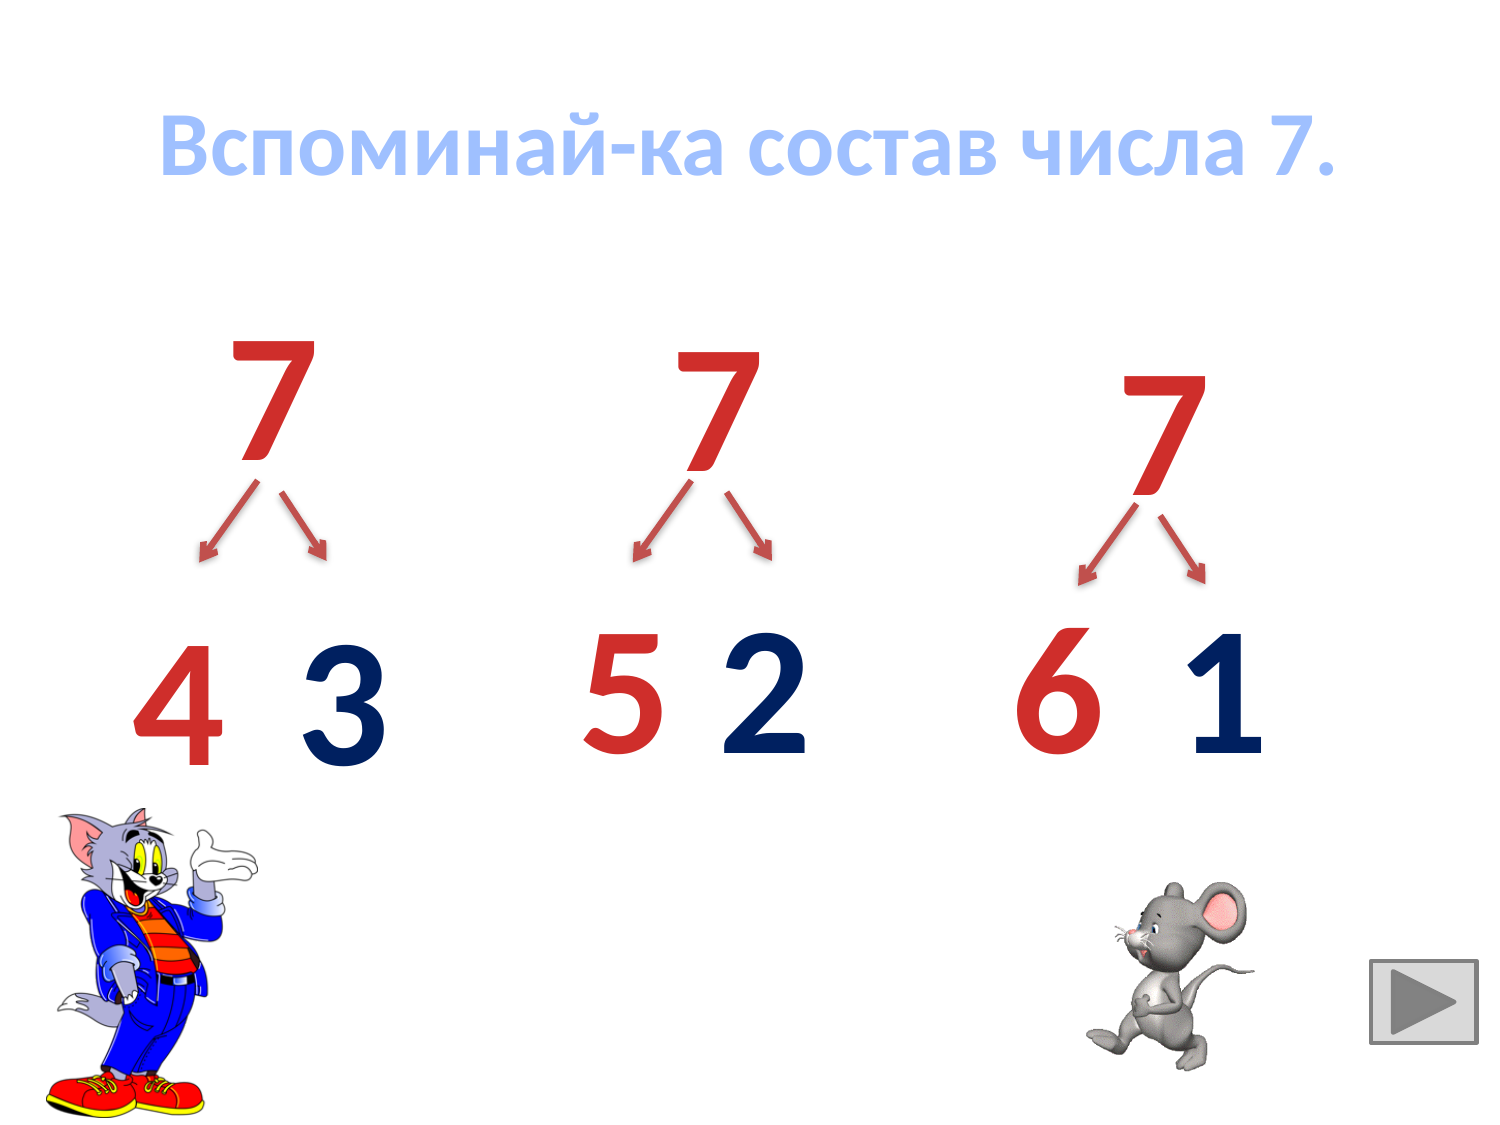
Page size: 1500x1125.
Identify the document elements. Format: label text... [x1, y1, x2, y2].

text_box 7 [1102, 304, 1226, 540]
text_box 6 [996, 562, 1120, 798]
text_box [1369, 959, 1479, 1045]
text_box 7 [656, 281, 780, 507]
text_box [187, 491, 270, 551]
picture [46, 808, 258, 1118]
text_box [620, 491, 704, 551]
text_box 3 [281, 574, 405, 809]
text_box 4 [117, 574, 241, 806]
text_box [714, 503, 784, 550]
picture [1077, 866, 1266, 1097]
text_box 5 [562, 562, 687, 798]
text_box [1066, 515, 1149, 575]
title Вспоминай-ка состав числа 7. [75, 45, 1425, 233]
text_box 7 [211, 269, 335, 502]
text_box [269, 503, 339, 550]
text_box 1 [1160, 562, 1284, 798]
text_box 2 [703, 562, 827, 798]
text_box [1148, 527, 1218, 573]
